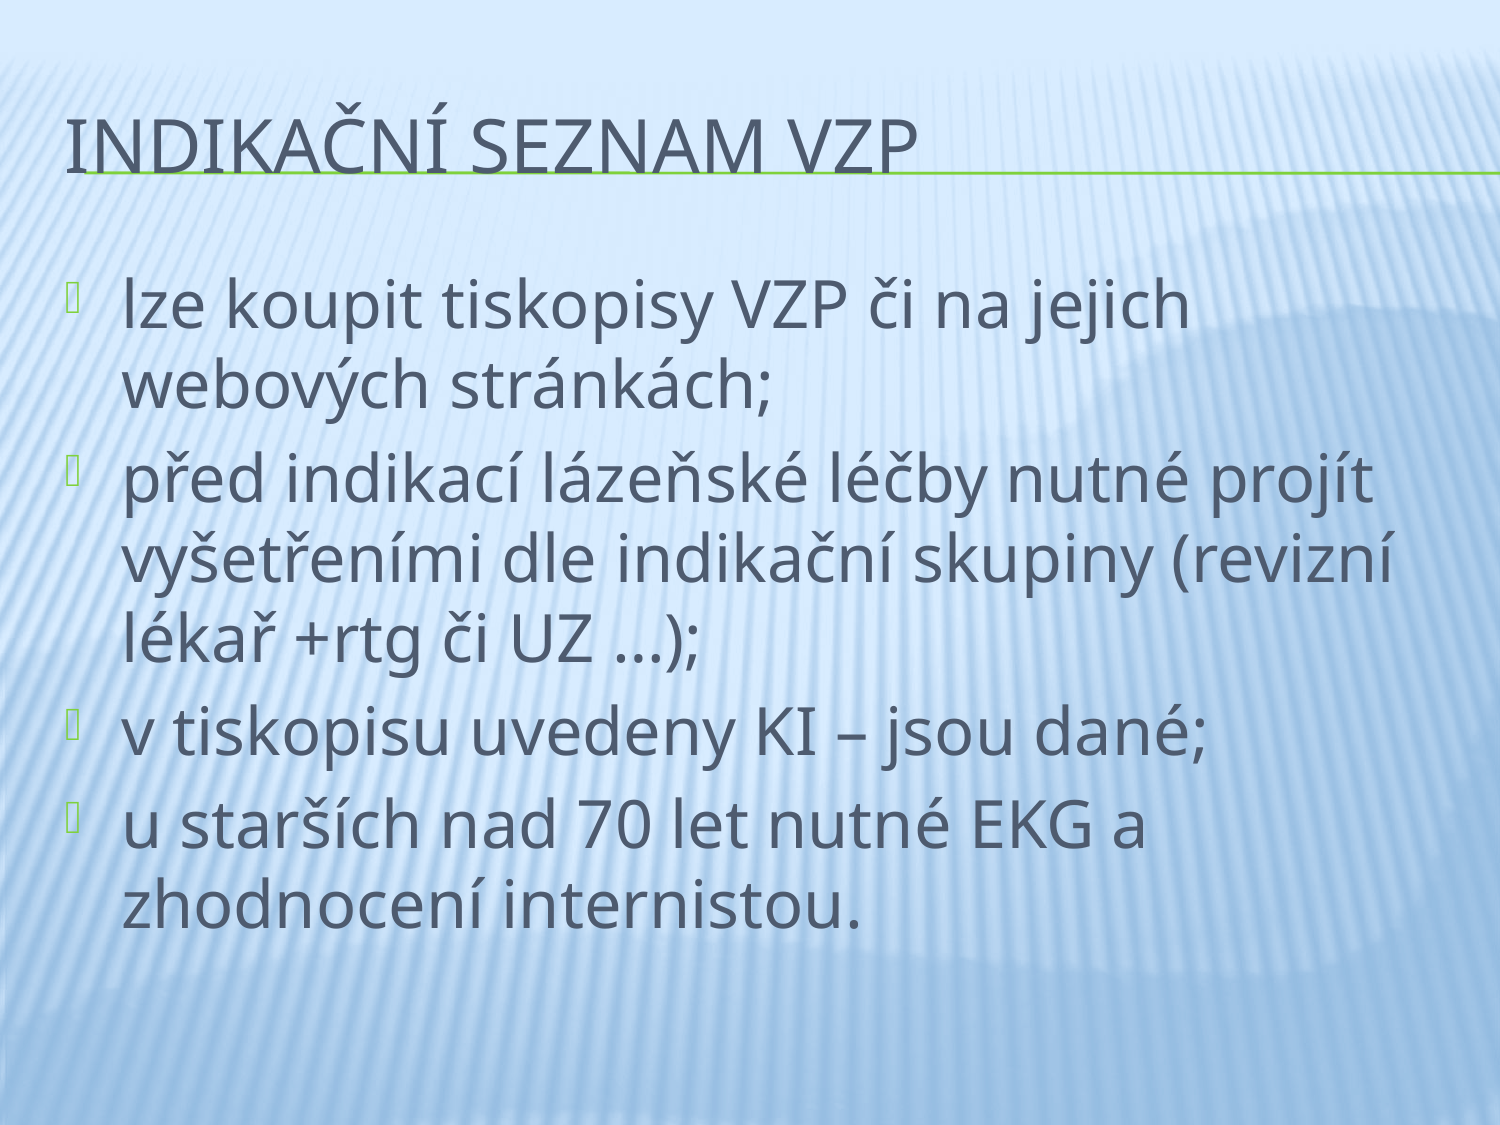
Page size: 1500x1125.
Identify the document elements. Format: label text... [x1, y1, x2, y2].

list lze koupit tiskopisy VZP či na jejich webových stránkách; před indikací lázeňské léčby nutné projít vyšetřeními dle indikační skupiny (revizní lékař +rtg či UZ …); v tiskopisu uvedeny KI – jsou dané; u starších nad 70 let nutné EKG a zhodnocení internistou. [50, 254, 1475, 998]
title Indikační seznam VZP [50, 75, 1475, 213]
